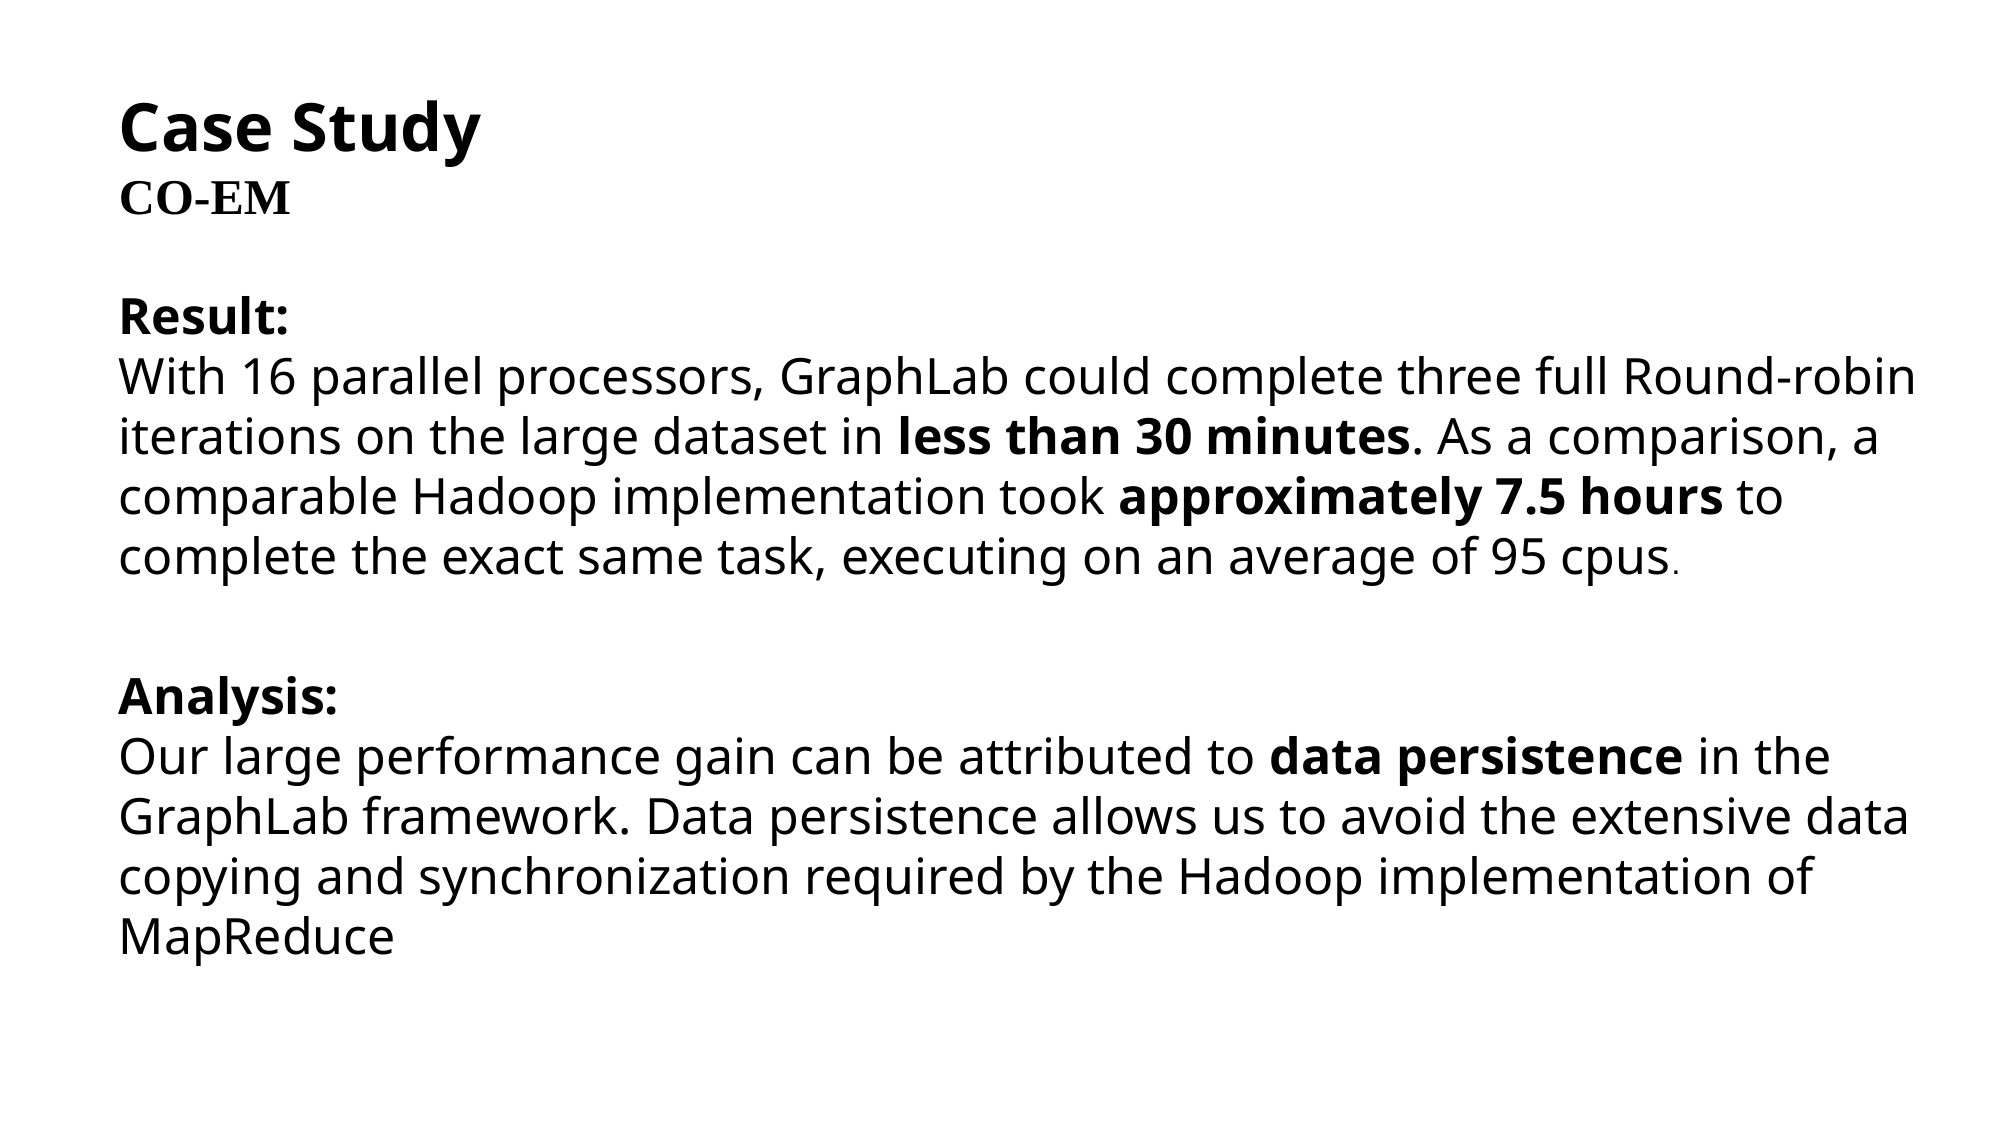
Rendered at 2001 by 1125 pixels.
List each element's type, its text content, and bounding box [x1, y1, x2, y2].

text_box Case Study CO-EM Result: With 16 parallel processors, GraphLab could complete three full Round-robin iterations on the large dataset in less than 30 minutes. As a comparison, a comparable Hadoop implementation took approximately 7.5 hours to complete the exact same task, executing on an average of 95 cpus. Analysis: Our large performance gain can be attributed to data persistence in the GraphLab framework. Data persistence allows us to avoid the extensive data copying and synchronization required by the Hadoop implementation of MapReduce [104, 77, 1942, 972]
